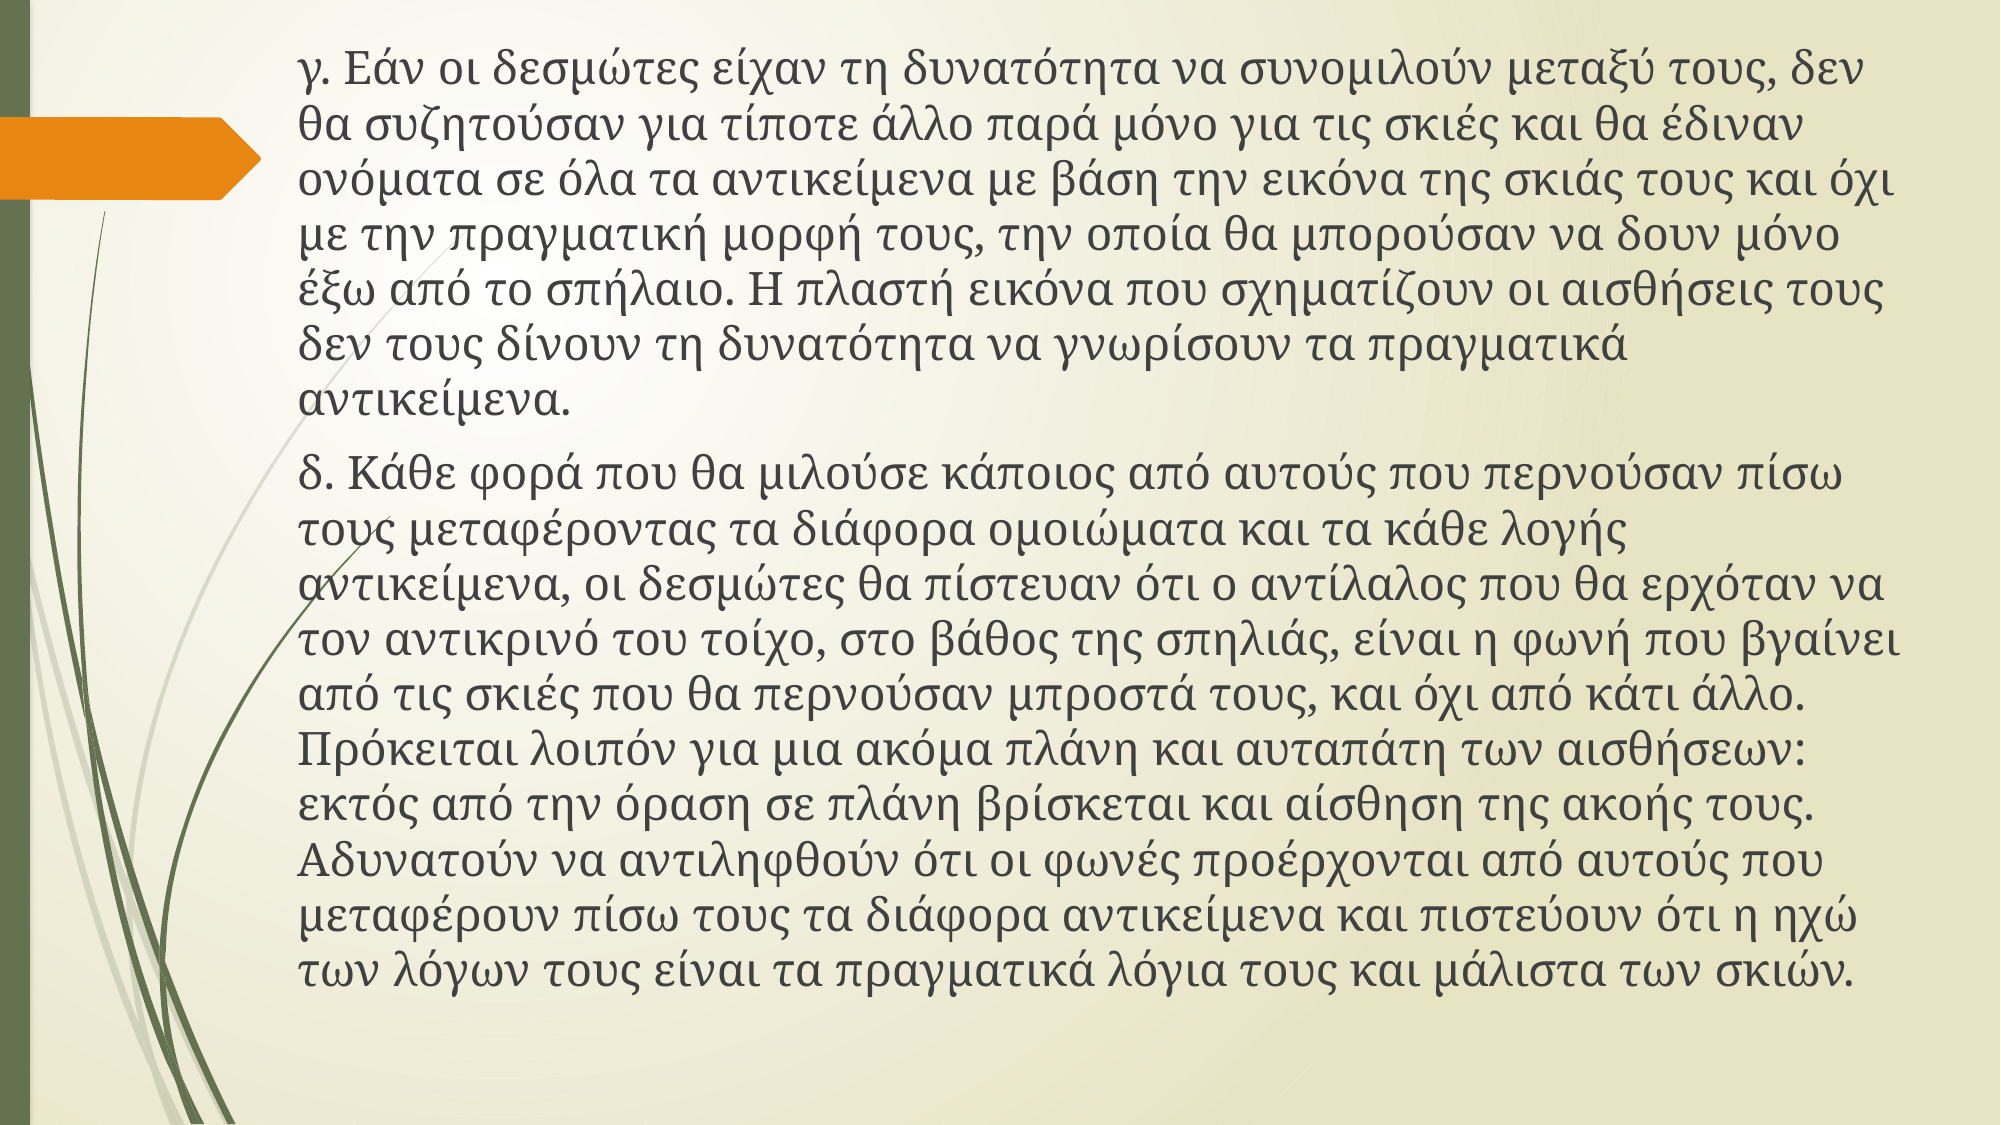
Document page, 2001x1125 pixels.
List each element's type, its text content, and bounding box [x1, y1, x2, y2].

list γ. Εάν οι δεσμώτες είχαν τη δυνατότητα να συνομιλούν μεταξύ τους, δεν θα συζητούσαν για τίποτε άλλο παρά μόνο για τις σκιές και θα έδιναν ονόματα σε όλα τα αντικείμενα με βάση την εικόνα της σκιάς τους και όχι με την πραγματική μορφή τους, την οποία θα μπορούσαν να δουν μόνο έξω από το σπήλαιο. Η πλαστή εικόνα που σχηματίζουν οι αισθήσεις τους δεν τους δίνουν τη δυνατότητα να γνωρίσουν τα πραγματικά αντικείμενα. δ. Κάθε φορά που θα μιλούσε κάποιος από αυτούς που περνούσαν πίσω τους μεταφέροντας τα διάφορα ομοιώματα και τα κάθε λογής αντικείμενα, οι δεσμώτες θα πίστευαν ότι ο αντίλαλος που θα ερχόταν να τον αντικρινό του τοίχο, στο βάθος της σπηλιάς, είναι η φωνή που βγαίνει από τις σκιές που θα περνούσαν μπροστά τους, και όχι από κάτι άλλο. Πρόκειται λοιπόν για μια ακόμα πλάνη και αυταπάτη των αισθήσεων: εκτός από την όραση σε πλάνη βρίσκεται και αίσθηση της ακοής τους. Αδυνατούν να αντιληφθούν ότι οι φωνές προέρχονται από αυτούς που μεταφέρουν πίσω τους τα διάφορα αντικείμενα και πιστεύουν ότι η ηχώ των λόγων τους είναι τα πραγματικά λόγια τους και μάλιστα των σκιών. [282, 31, 1928, 1066]
